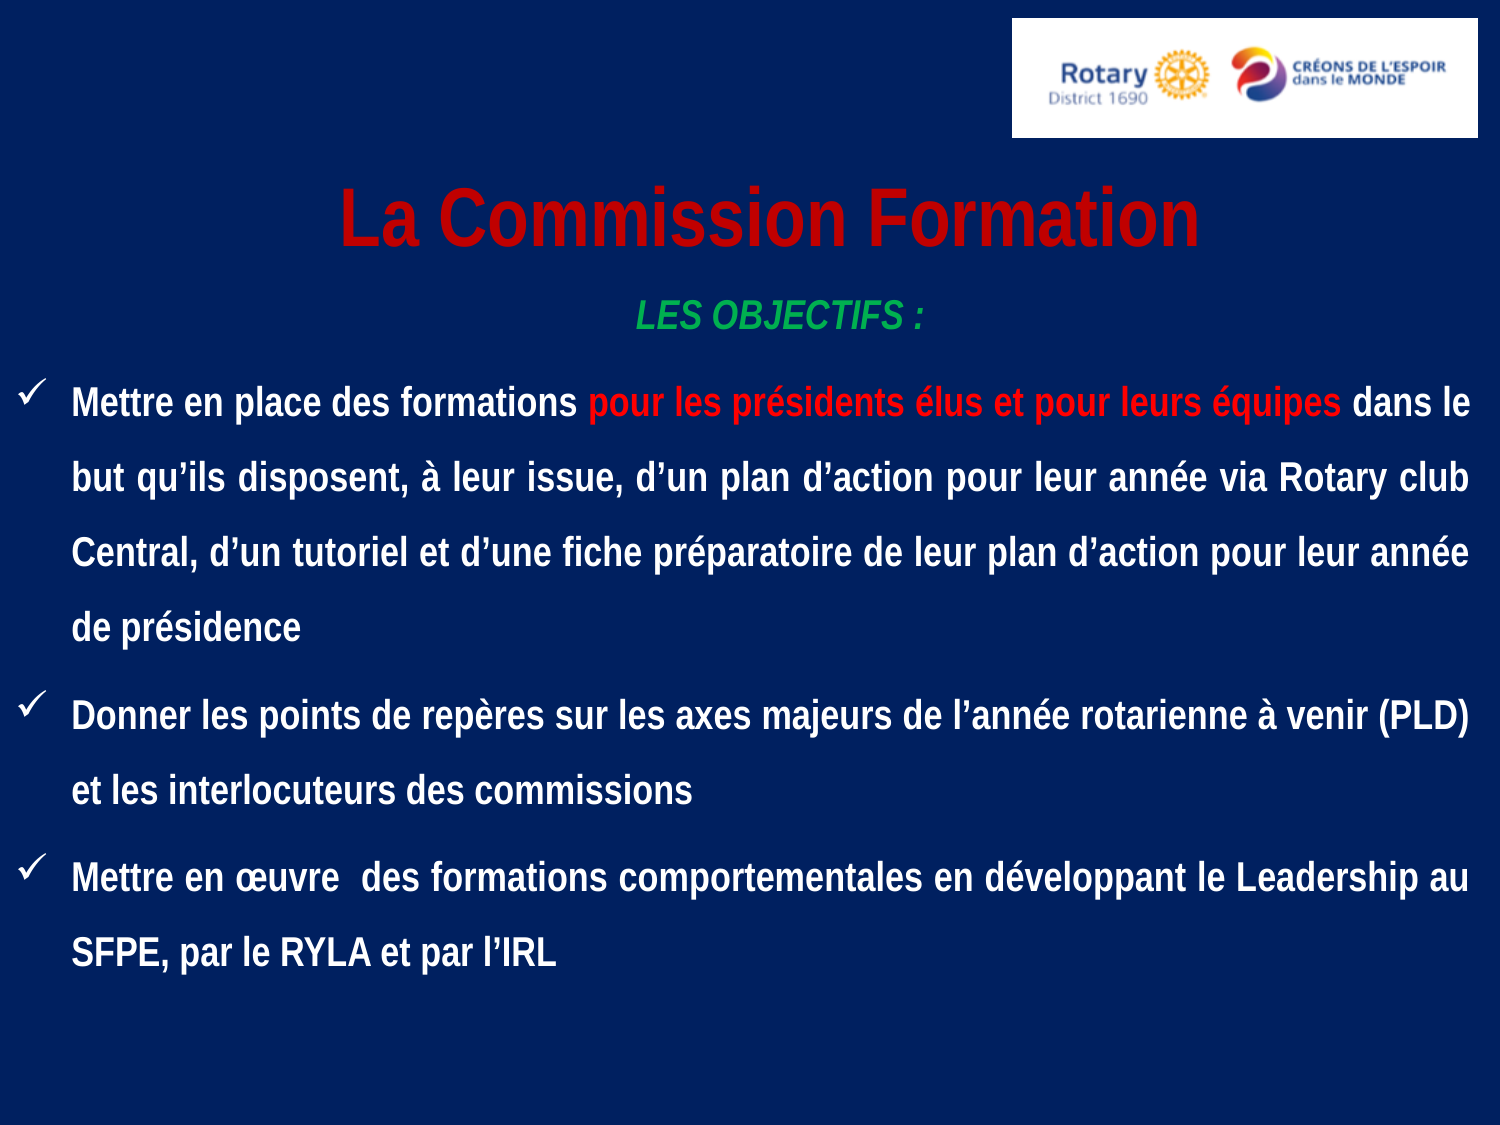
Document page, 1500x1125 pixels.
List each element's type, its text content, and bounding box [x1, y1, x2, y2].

picture [1012, 17, 1478, 138]
text_box La Commission Formation LES OBJECTIFS : Mettre en place des formations pour les présidents élus et pour leurs équipes dans le but qu’ils disposent, à leur issue, d’un plan d’action pour leur année via Rotary club Central, d’un tutoriel et d’une fiche préparatoire de leur plan d’action pour leur année de présidence Donner les points de repères sur les axes majeurs de l’année rotarienne à venir (PLD) et les interlocuteurs des commissions Mettre en œuvre des formations comportementales en développant le Leadership au SFPE, par le RYLA et par l’IRL [7, 105, 1479, 1125]
